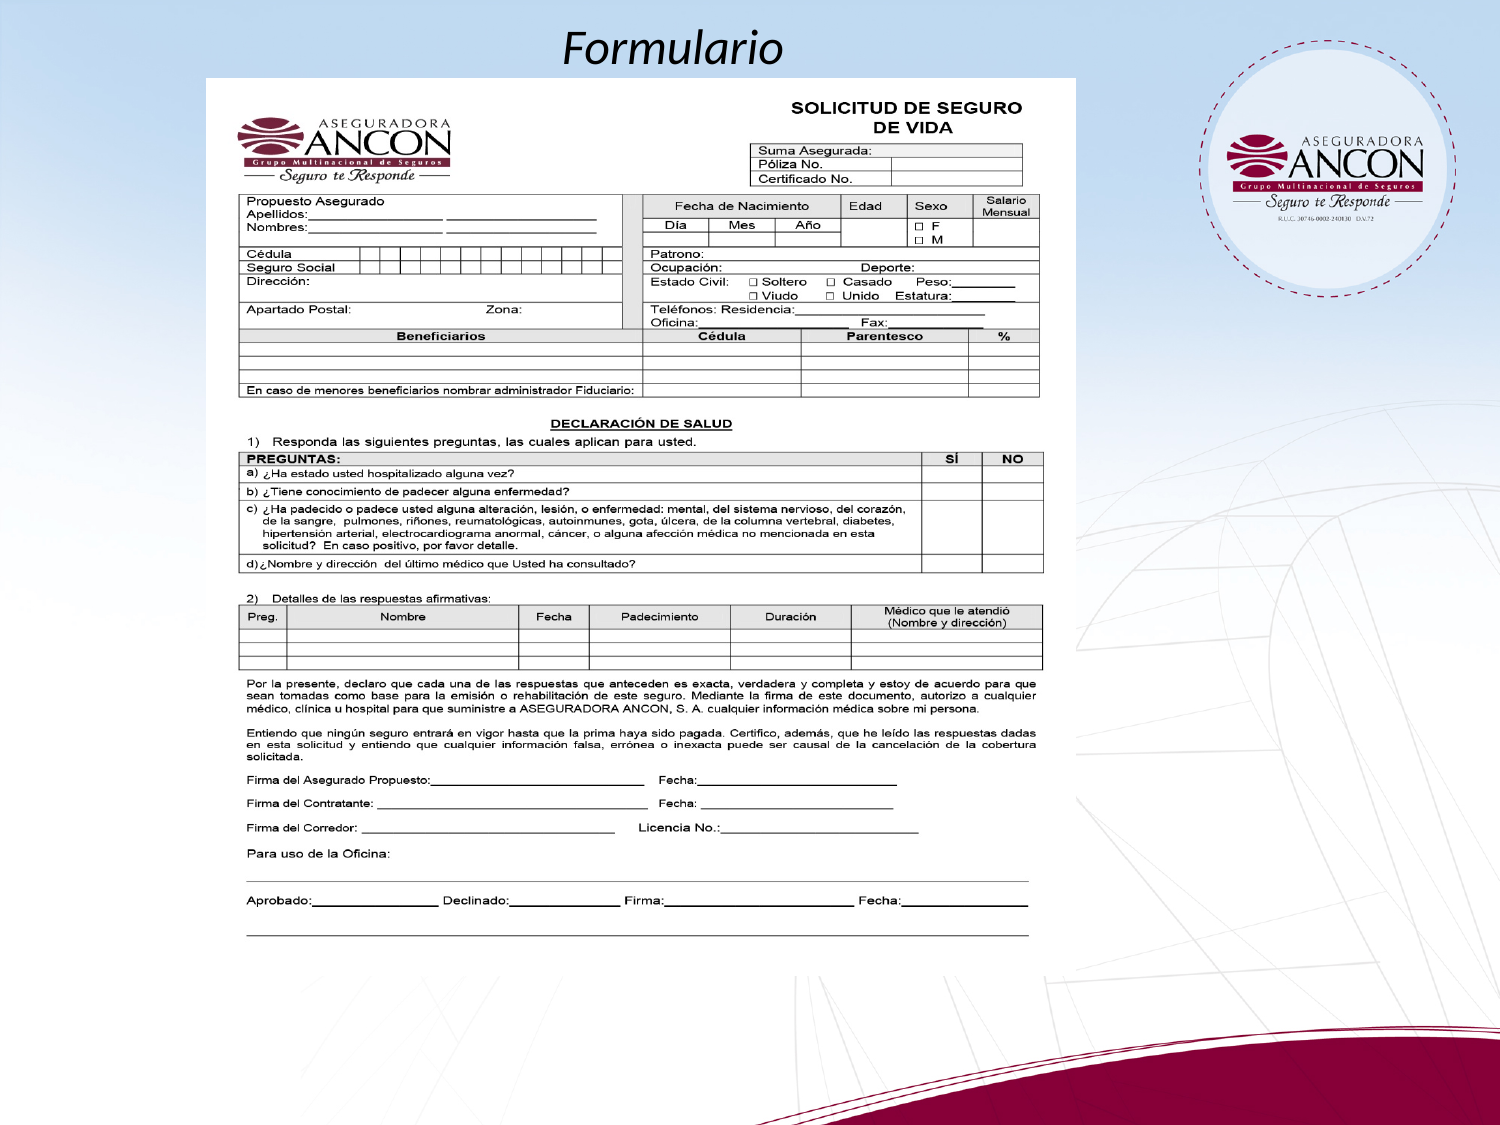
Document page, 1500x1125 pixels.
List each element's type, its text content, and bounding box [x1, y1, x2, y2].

text_box Formulario [230, 7, 1117, 79]
picture [0, 0, 1500, 1125]
